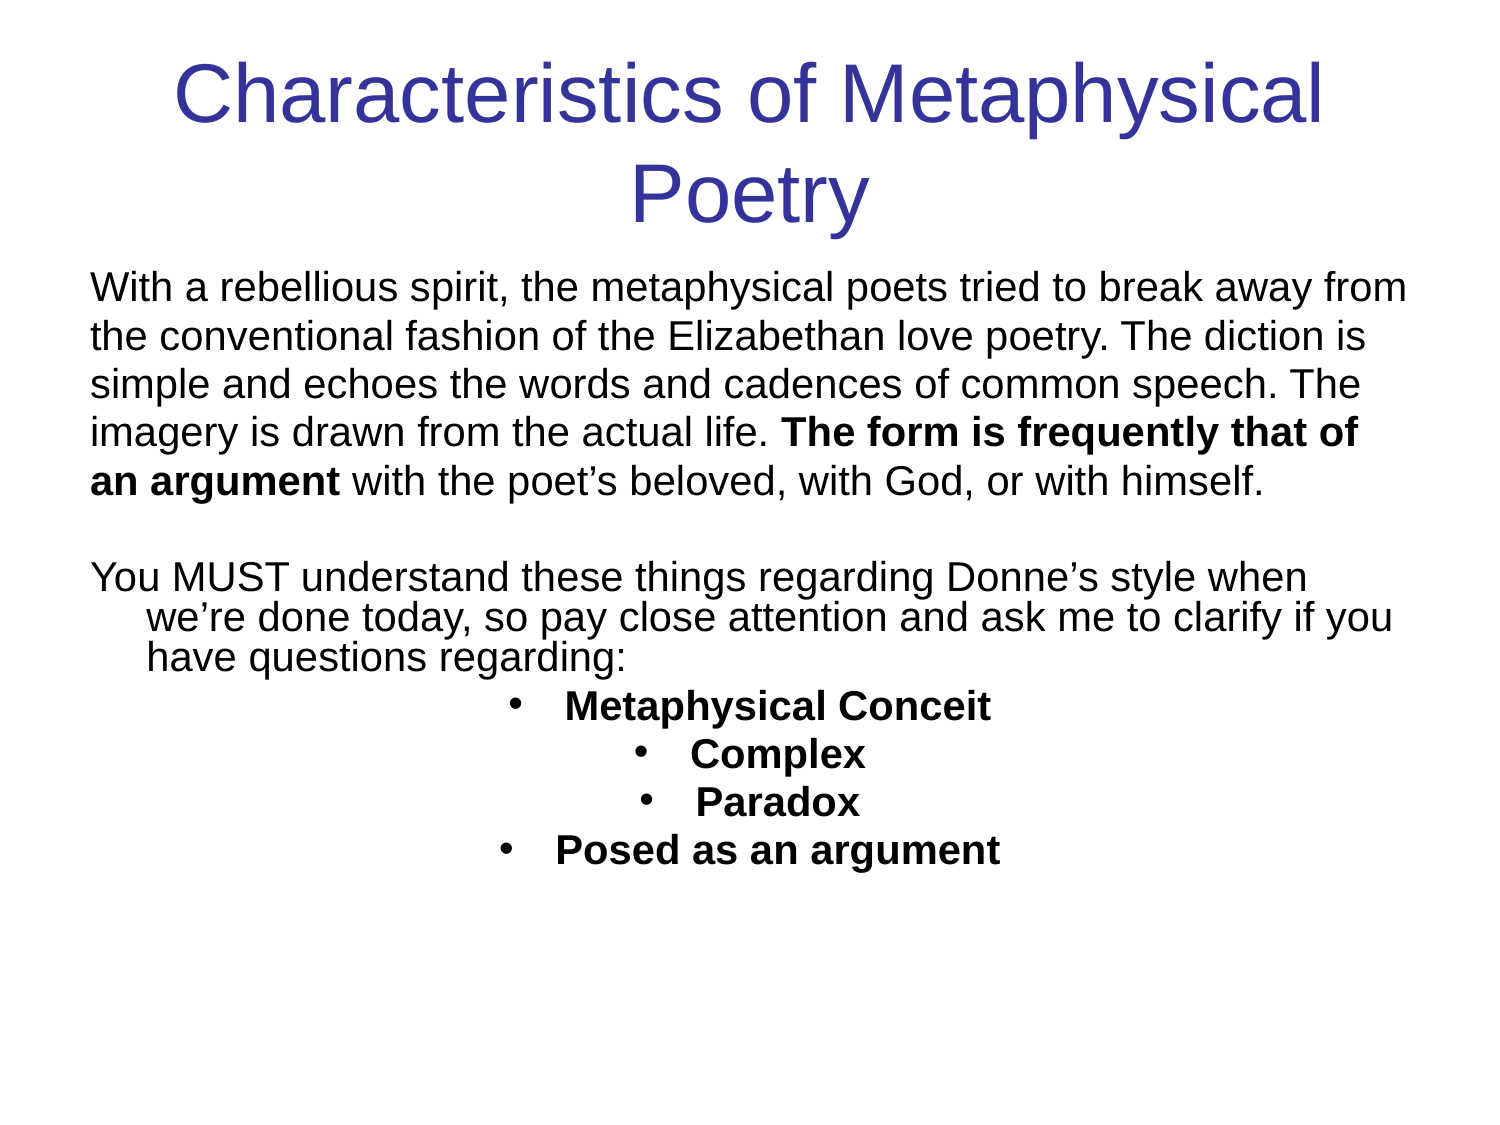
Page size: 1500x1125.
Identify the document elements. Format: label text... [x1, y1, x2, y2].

title Characteristics of Metaphysical Poetry [75, 45, 1425, 233]
list With a rebellious spirit, the metaphysical poets tried to break away from the conventional fashion of the Elizabethan love poetry. The diction is simple and echoes the words and cadences of common speech. The imagery is drawn from the actual life. The form is frequently that of an argument with the poet’s beloved, with God, or with himself. You MUST understand these things regarding Donne’s style when we’re done today, so pay close attention and ask me to clarify if you have questions regarding: Metaphysical Conceit Complex Paradox Posed as an argument [75, 262, 1425, 1005]
